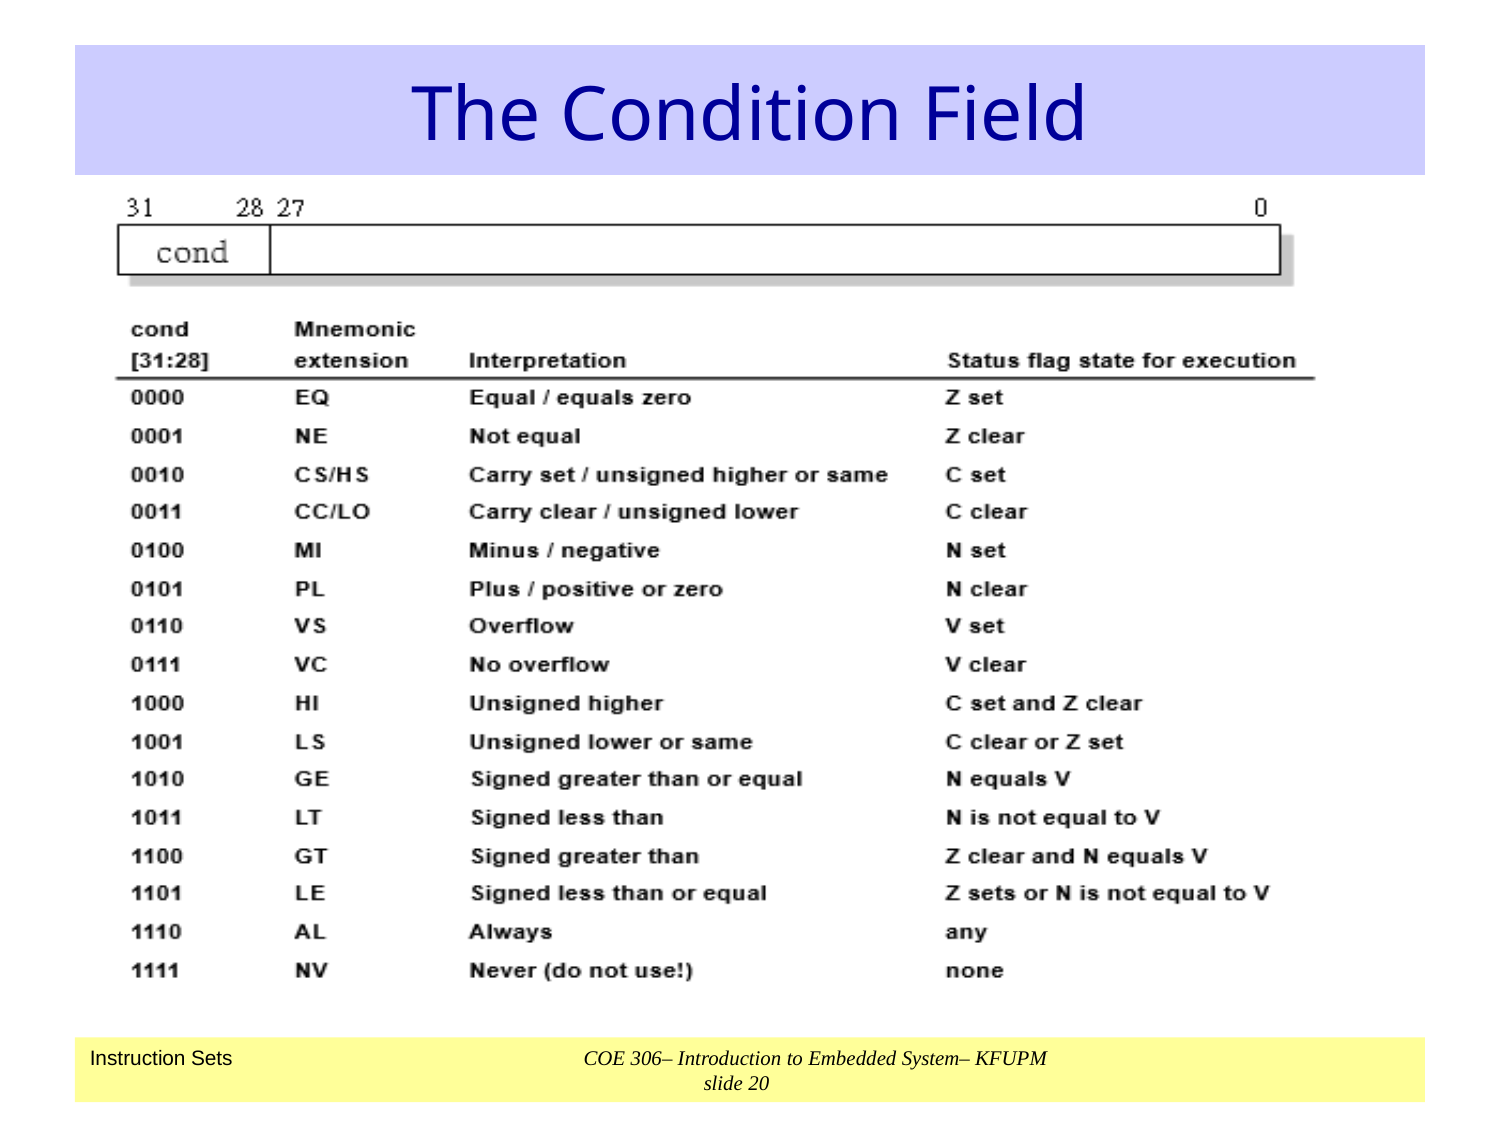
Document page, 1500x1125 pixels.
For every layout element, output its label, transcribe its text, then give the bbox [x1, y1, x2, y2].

picture [107, 193, 1331, 989]
title The Condition Field [75, 45, 1425, 175]
